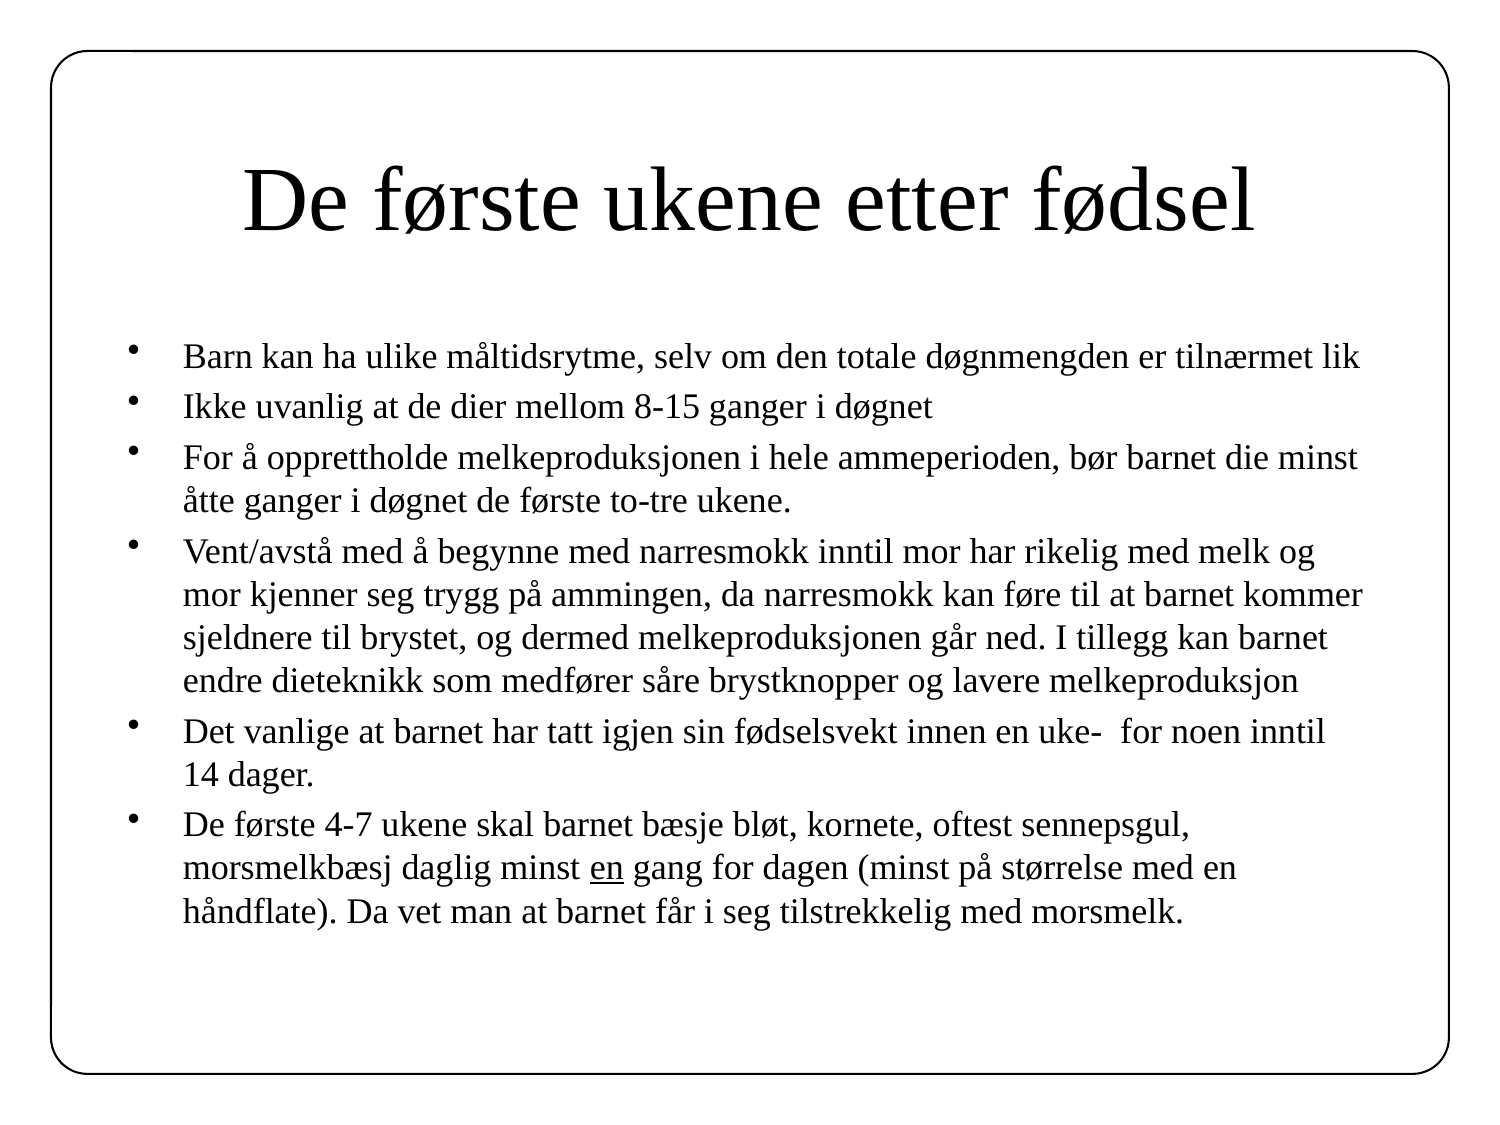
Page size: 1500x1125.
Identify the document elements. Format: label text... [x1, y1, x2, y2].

list Barn kan ha ulike måltidsrytme, selv om den totale døgnmengden er tilnærmet lik Ikke uvanlig at de dier mellom 8-15 ganger i døgnet For å opprettholde melkeproduksjonen i hele ammeperioden, bør barnet die minst åtte ganger i døgnet de første to-tre ukene. Vent/avstå med å begynne med narresmokk inntil mor har rikelig med melk og mor kjenner seg trygg på ammingen, da narresmokk kan føre til at barnet kommer sjeldnere til brystet, og dermed melkeproduksjonen går ned. I tillegg kan barnet endre dieteknikk som medfører såre brystknopper og lavere melkeproduksjon Det vanlige at barnet har tatt igjen sin fødselsvekt innen en uke- for noen inntil 14 dager. De første 4-7 ukene skal barnet bæsje bløt, kornete, oftest sennepsgul, morsmelkbæsj daglig minst en gang for dagen (minst på størrelse med en håndflate). Da vet man at barnet får i seg tilstrekkelig med morsmelk. [112, 324, 1388, 1001]
title De første ukene etter fødsel [112, 99, 1388, 288]
